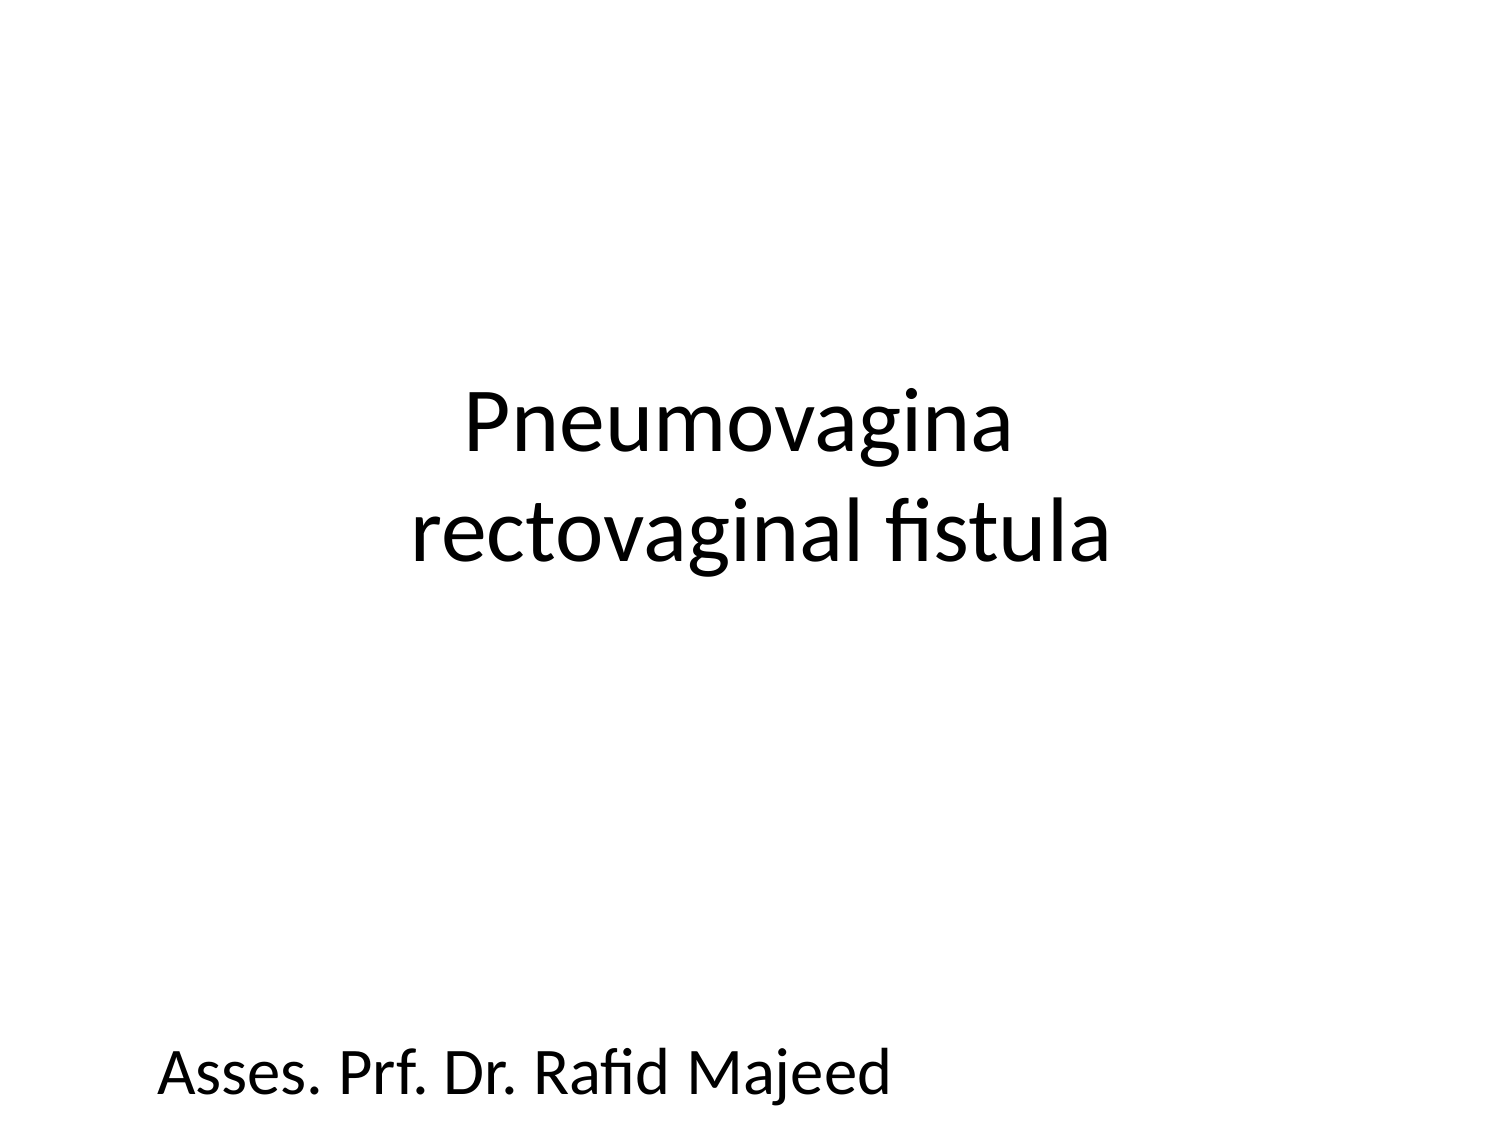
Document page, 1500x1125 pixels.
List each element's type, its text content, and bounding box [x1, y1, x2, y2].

title Pneumovagina rectovaginal fistula [112, 349, 1388, 591]
subtitle Asses. Prf. Dr. Rafid Majeed [0, 1020, 1050, 1125]
